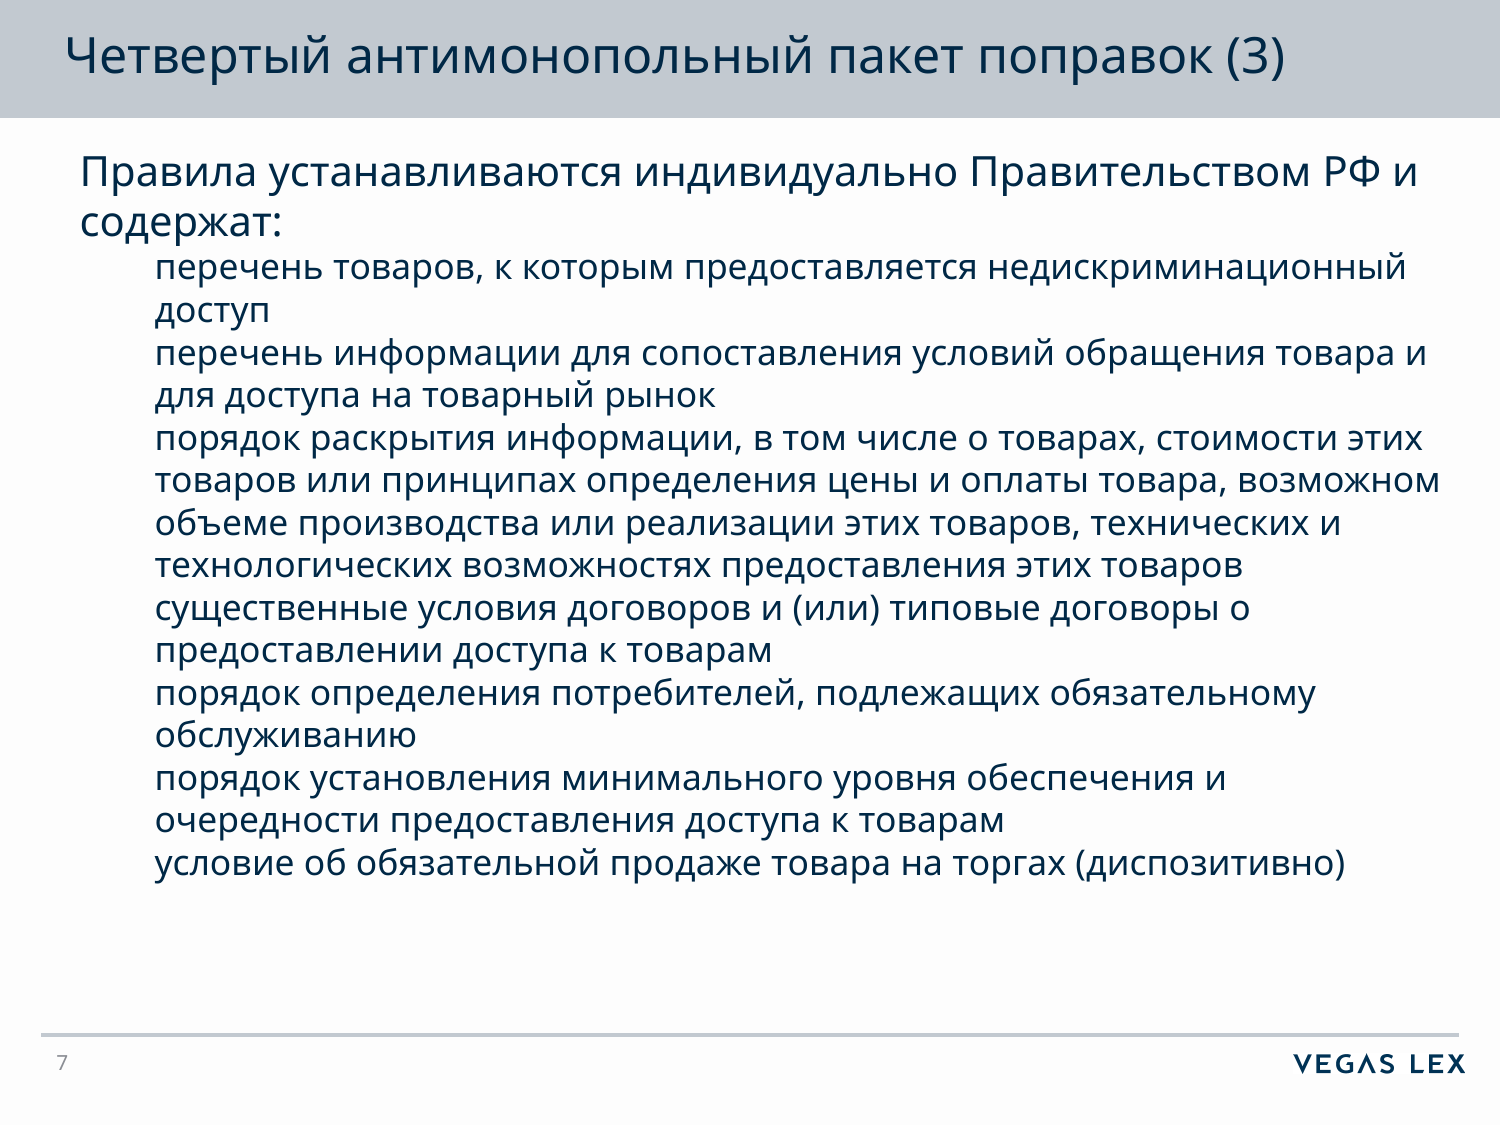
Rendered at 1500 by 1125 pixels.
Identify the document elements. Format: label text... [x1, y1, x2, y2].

title Четвертый антимонопольный пакет поправок (3) [0, 0, 1500, 118]
slide_number 7 [41, 1044, 231, 1084]
picture [1293, 1053, 1465, 1074]
list Правила устанавливаются индивидуально Правительством РФ и содержат: перечень товаров, к которым предоставляется недискриминационный доступ перечень информации для сопоставления условий обращения товара и для доступа на товарный рынок порядок раскрытия информации, в том числе о товарах, стоимости этих товаров или принципах определения цены и оплаты товара, возможном объеме производства или реализации этих товаров, технических и технологических возможностях предоставления этих товаров существенные условия договоров и (или) типовые договоры о предоставлении доступа к товарам порядок определения потребителей, подлежащих обязательному обслуживанию порядок установления минимального уровня обеспечения и очередности предоставления доступа к товарам условие об обязательной продаже товара на торгах (диспозитивно) [64, 137, 1471, 1034]
